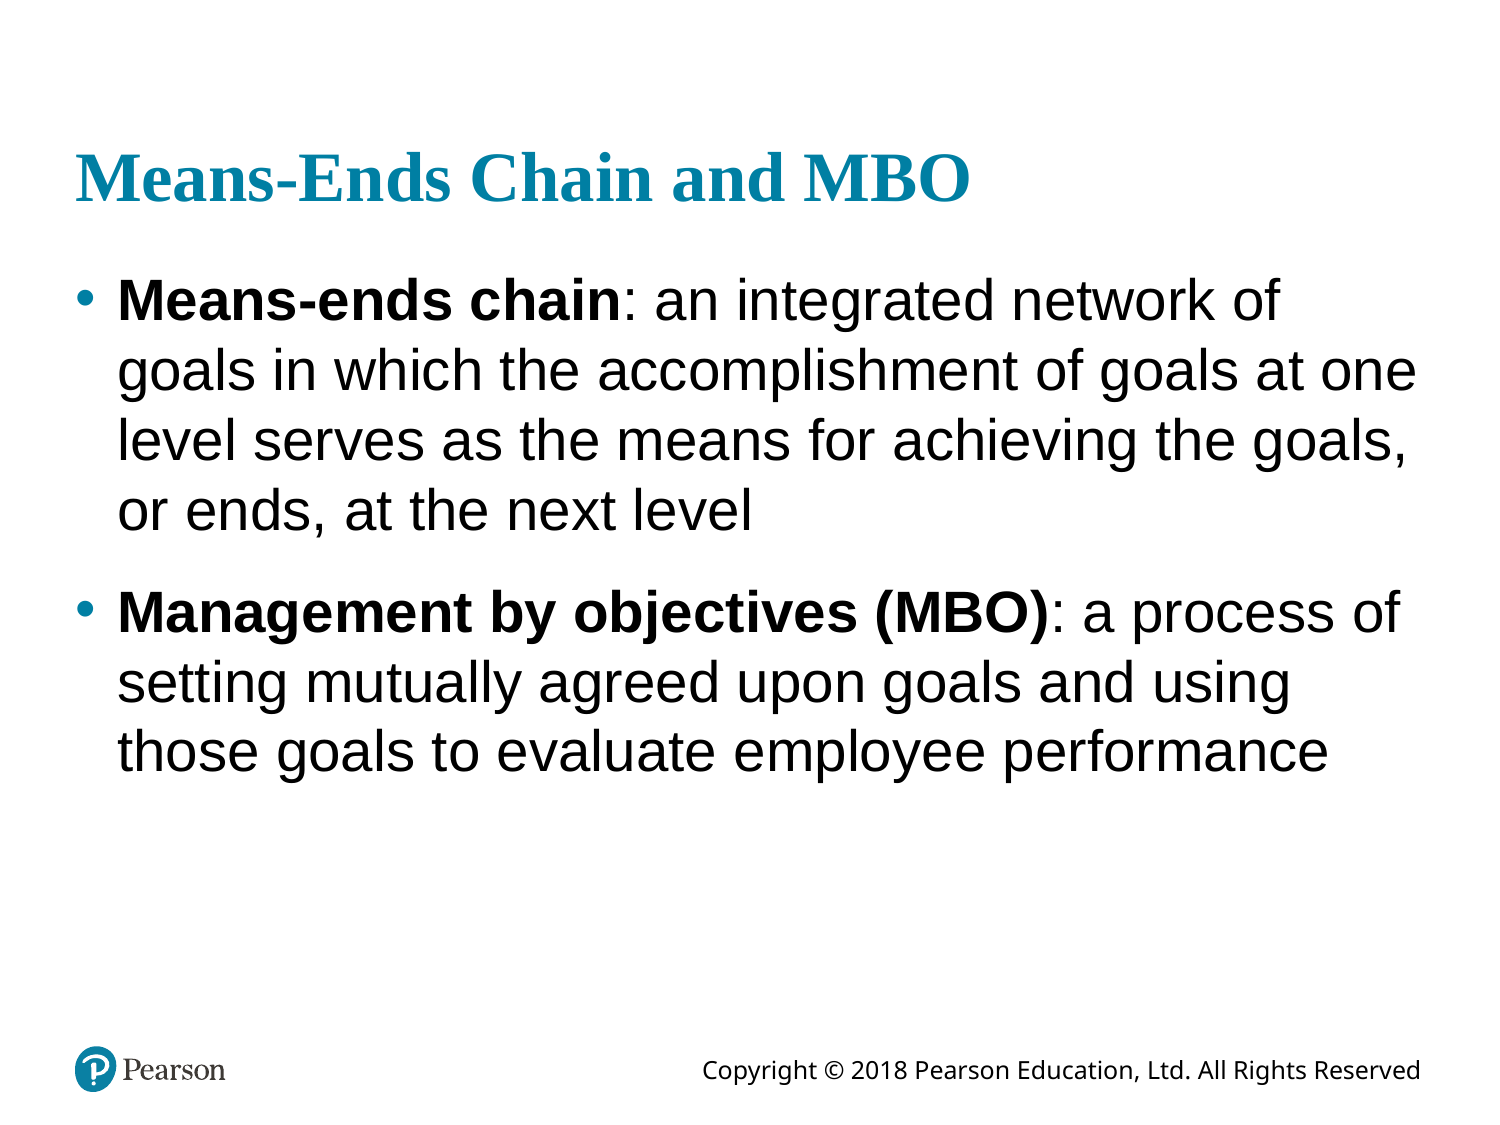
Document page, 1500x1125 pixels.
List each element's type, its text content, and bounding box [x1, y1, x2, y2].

list Means-ends chain: an integrated network of goals in which the accomplishment of goals at one level serves as the means for achieving the goals, or ends, at the next level Management by objectives (MBO): a process of setting mutually agreed upon goals and using those goals to evaluate employee performance [75, 262, 1425, 1005]
title Means-Ends Chain and MBO [75, 35, 1425, 216]
